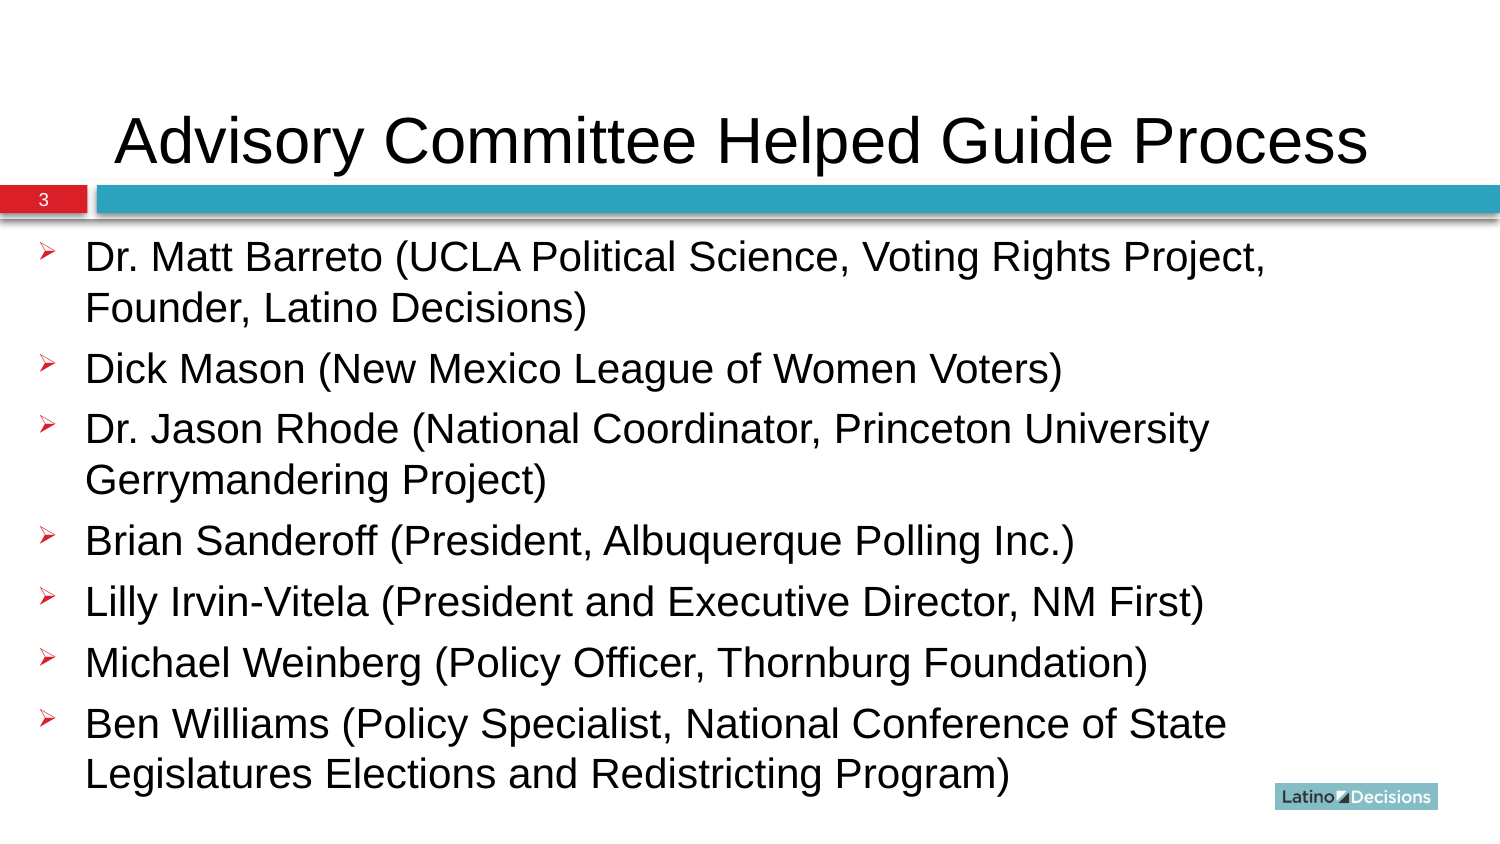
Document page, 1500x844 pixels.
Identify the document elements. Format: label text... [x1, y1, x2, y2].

title Advisory Committee Helped Guide Process [99, 19, 1438, 185]
slide_number 3 [0, 184, 88, 215]
list Dr. Matt Barreto (UCLA Political Science, Voting Rights Project, Founder, Latino Decisions) Dick Mason (New Mexico League of Women Voters) Dr. Jason Rhode (National Coordinator, Princeton University Gerrymandering Project) Brian Sanderoff (President, Albuquerque Polling Inc.) Lilly Irvin-Vitela (President and Executive Director, NM First) Michael Weinberg (Policy Officer, Thornburg Foundation) Ben Williams (Policy Specialist, National Conference of State Legislatures Elections and Redistricting Program) [22, 221, 1459, 819]
